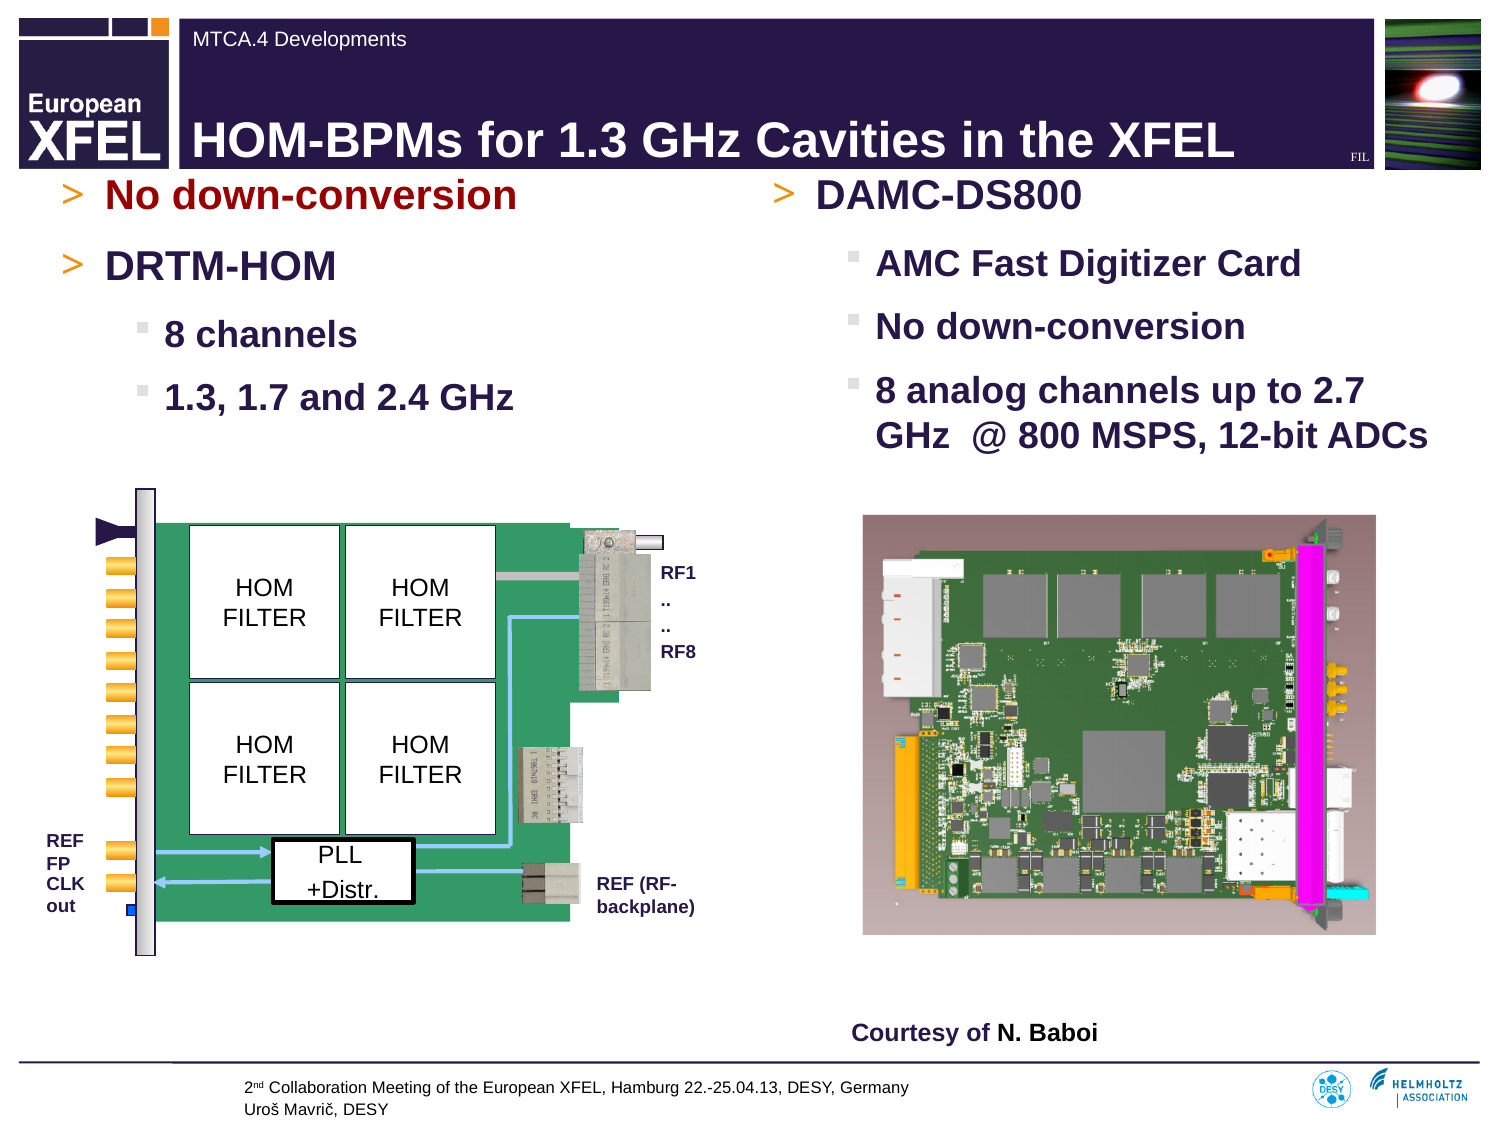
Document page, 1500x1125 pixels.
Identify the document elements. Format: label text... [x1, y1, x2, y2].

text_box No down-conversion DRTM-HOM 8 channels 1.3, 1.7 and 2.4 GHz [46, 160, 733, 496]
text_box DAMC-DS800 AMC Fast Digitizer Card No down-conversion 8 analog channels up to 2.7 GHz @ 800 MSPS, 12-bit ADCs [757, 160, 1444, 517]
picture [19, 18, 169, 169]
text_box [46, 488, 729, 956]
text_box Courtesy of N. Baboi [836, 1012, 1500, 1122]
picture [861, 513, 1377, 935]
title HOM-BPMs for 1.3 GHz Cavities in the XFEL [179, 88, 1375, 168]
picture [1385, 19, 1481, 170]
text_box 2nd Collaboration Meeting of the European XFEL, Hamburg 22.-25.04.13, DESY, Germany Uroš Mavrič, DESY [244, 1075, 1180, 1119]
